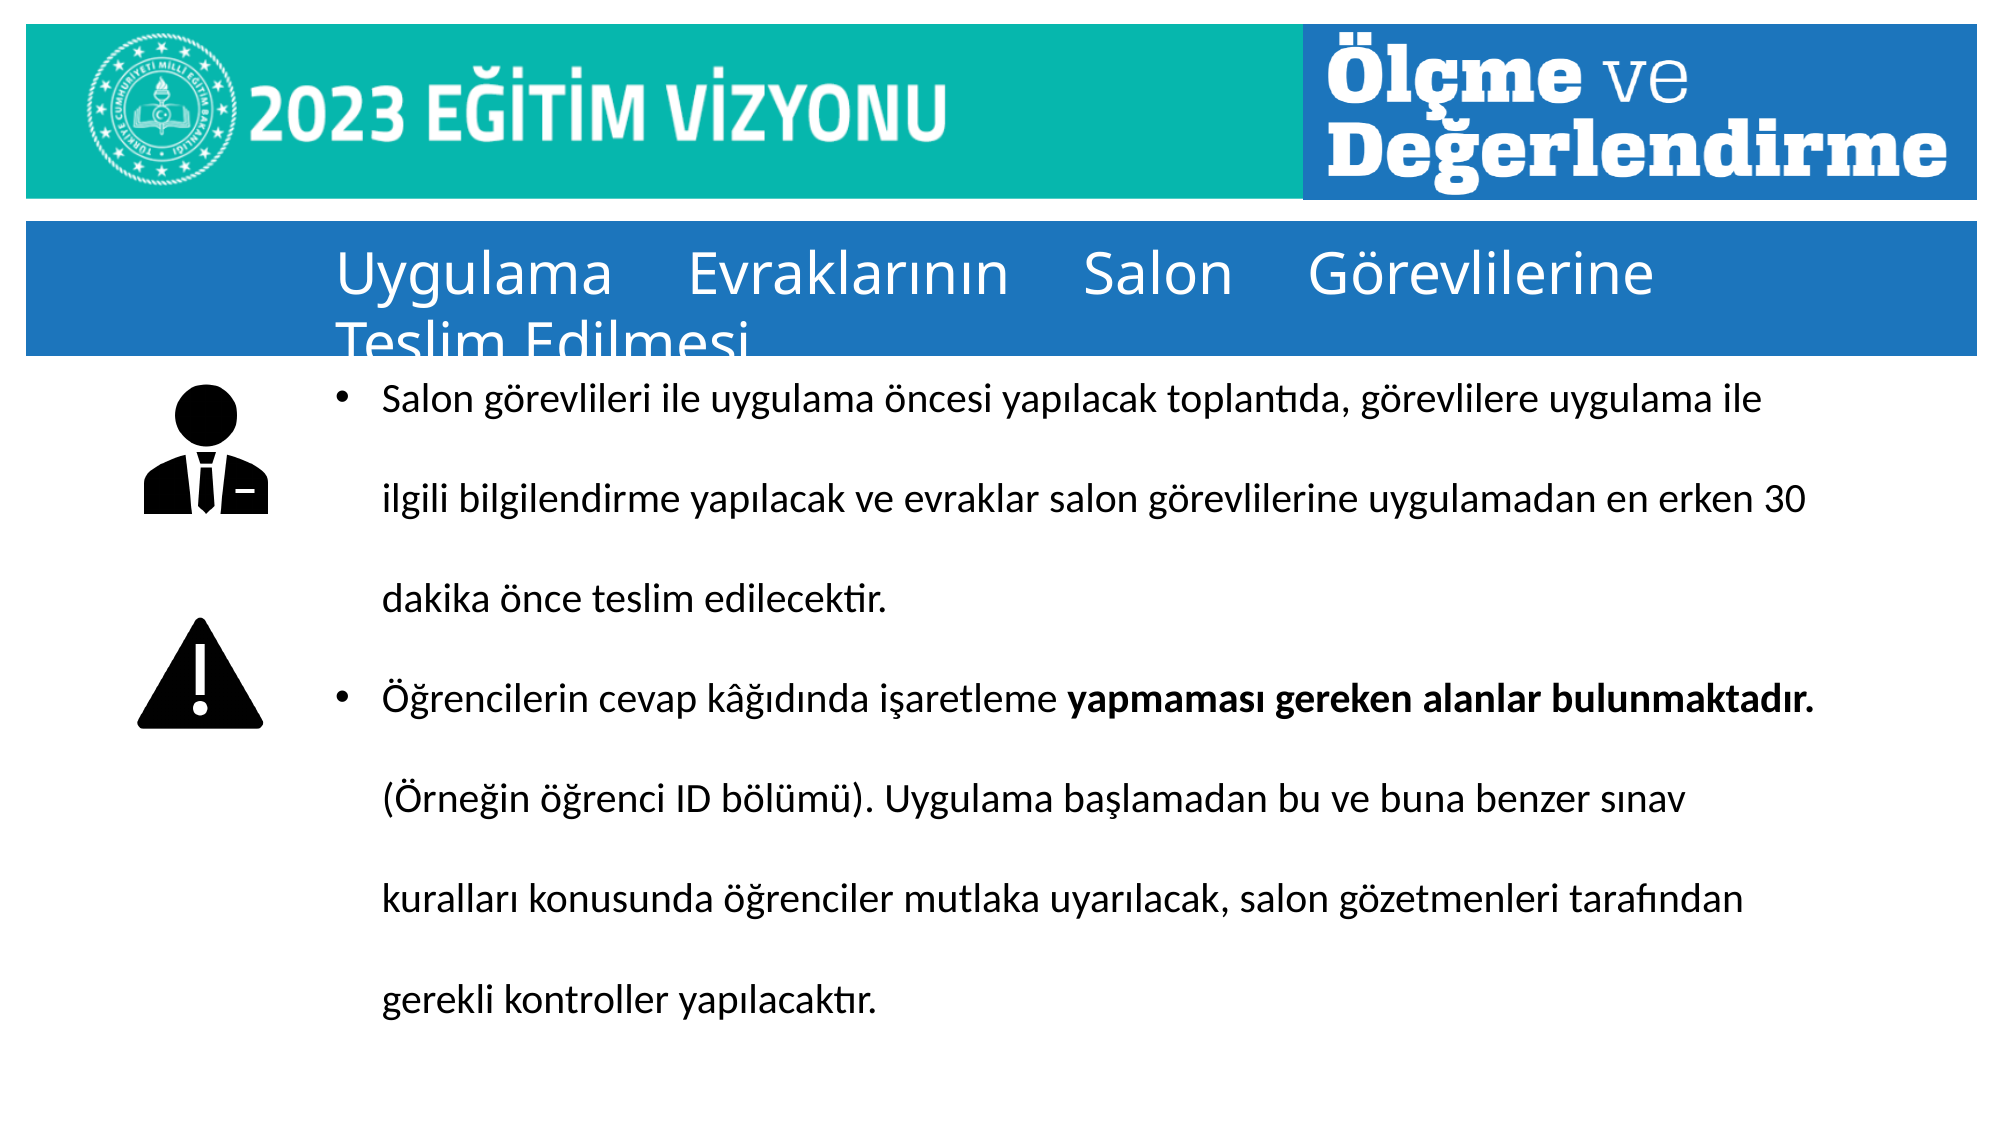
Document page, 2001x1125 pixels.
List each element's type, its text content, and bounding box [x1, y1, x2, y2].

picture [26, 24, 1977, 200]
picture [26, 221, 1977, 541]
picture [130, 603, 270, 743]
text_box Salon görevlileri ile uygulama öncesi yapılacak toplantıda, görevlilere uygulama ile ilgili bilgilendirme yapılacak ve evraklar salon görevlilerine uygulamadan en erken 30 dakika önce teslim edilecektir. Öğrencilerin cevap kâğıdında işaretleme yapmaması gereken alanlar bulunmaktadır. (Örneğin öğrenci ID bölümü). Uygulama başlamadan bu ve buna benzer sınav kuralları konusunda öğrenciler mutlaka uyarılacak, salon gözetmenleri tarafından gerekli kontroller yapılacaktır. [320, 356, 1842, 1029]
